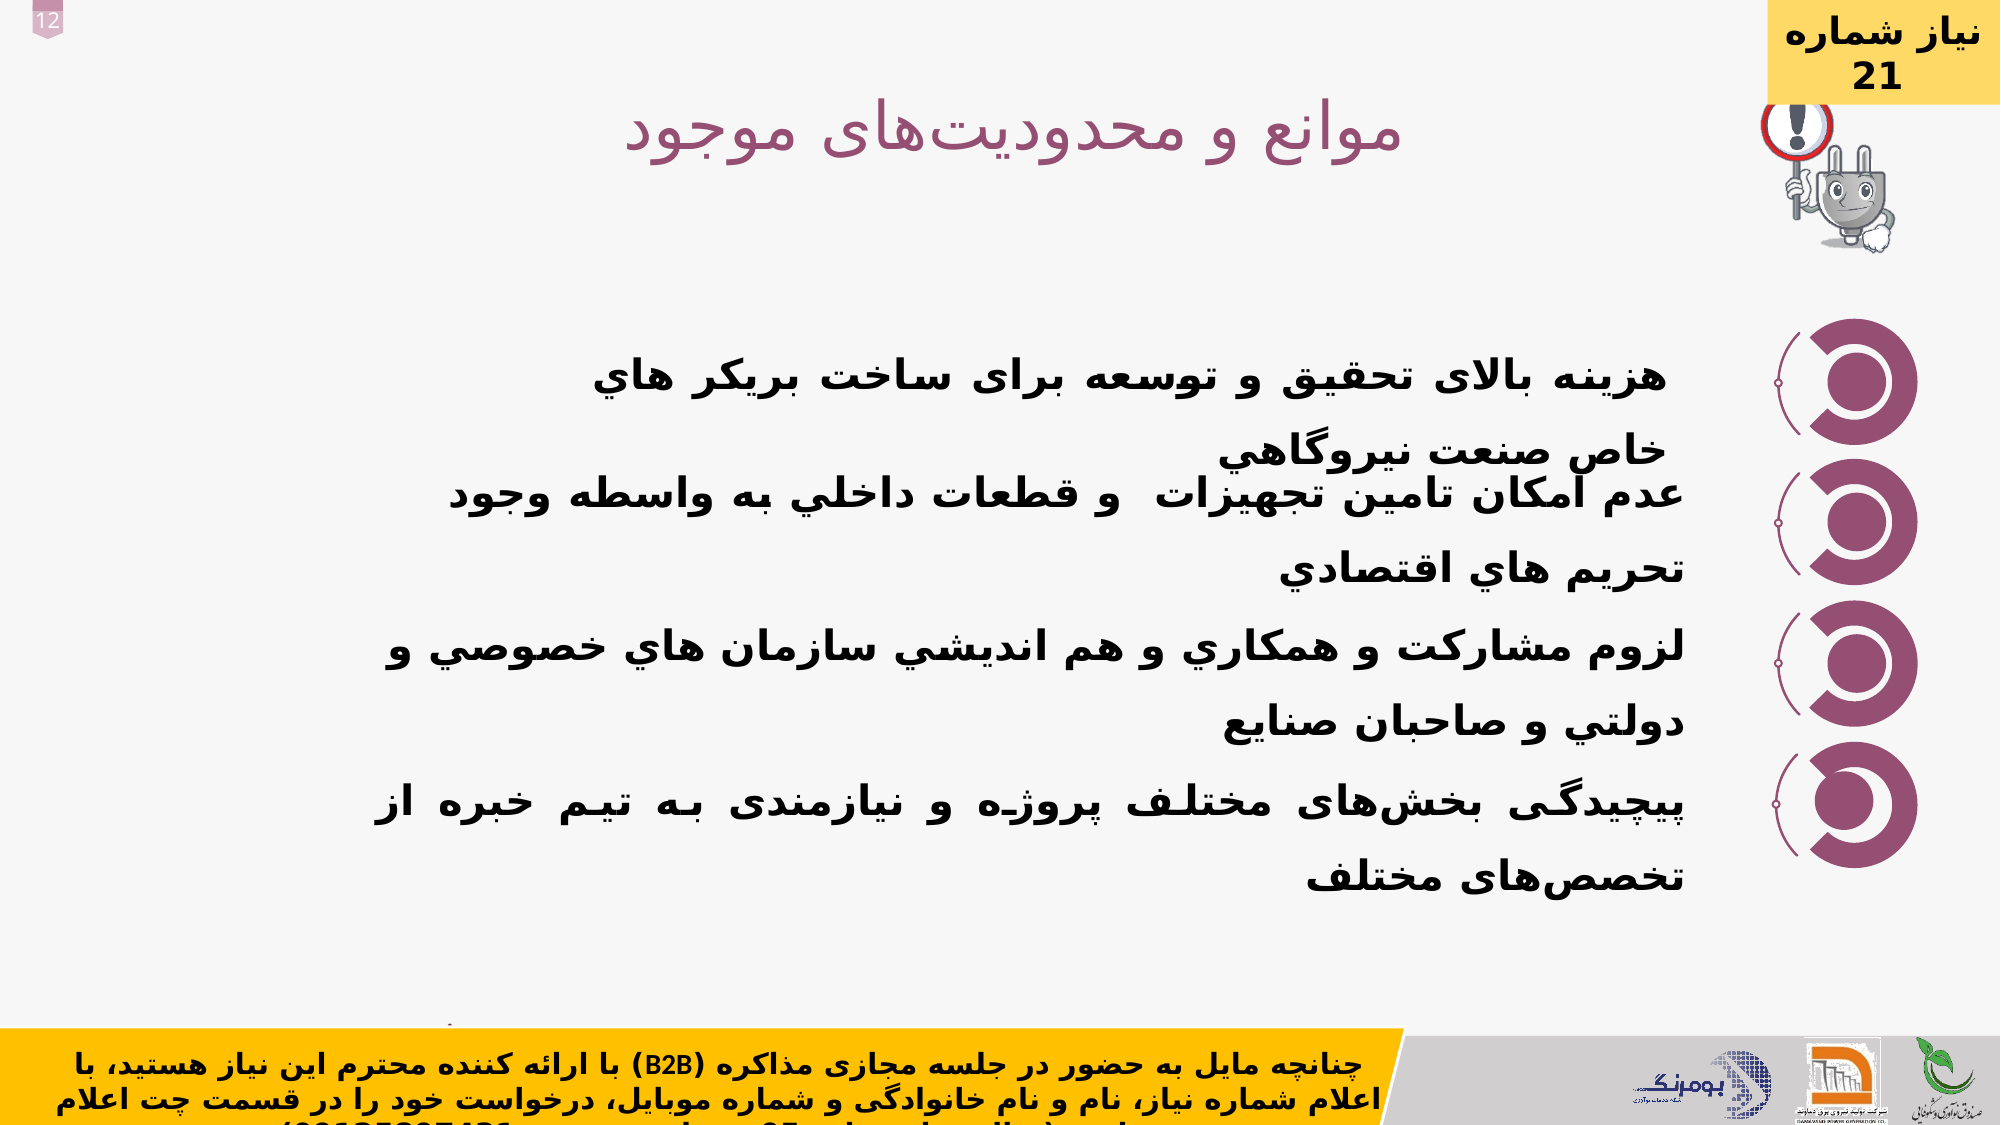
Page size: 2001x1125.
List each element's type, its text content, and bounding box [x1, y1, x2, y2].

picture [1742, 82, 1918, 255]
text_box موانع و محدودیت‌های موجود [241, 70, 1767, 171]
picture [1789, 1037, 1894, 1125]
text_box هزینه بالای تحقیق و توسعه برای ساخت بريكر هاي خاص صنعت نيروگاهي [574, 315, 1684, 481]
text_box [1569, 520, 2000, 667]
text_box پیچیدگی بخش‌های مختلف پروژه و نیازمندی به تیم خبره از تخصص‌های مختلف [353, 741, 1701, 982]
picture [1633, 1051, 1771, 1119]
text_box عدم امكان تامين تجهيزات و قطعات داخلي به واسطه وجود تحريم هاي اقتصادي [432, 433, 1701, 599]
text_box لزوم مشاركت و همكاري و هم انديشي سازمان هاي خصوصي و دولتي و صاحبان صنايع [372, 586, 1701, 741]
picture [1912, 1037, 1982, 1124]
text_box نیاز شماره 21 [1767, 0, 2000, 105]
